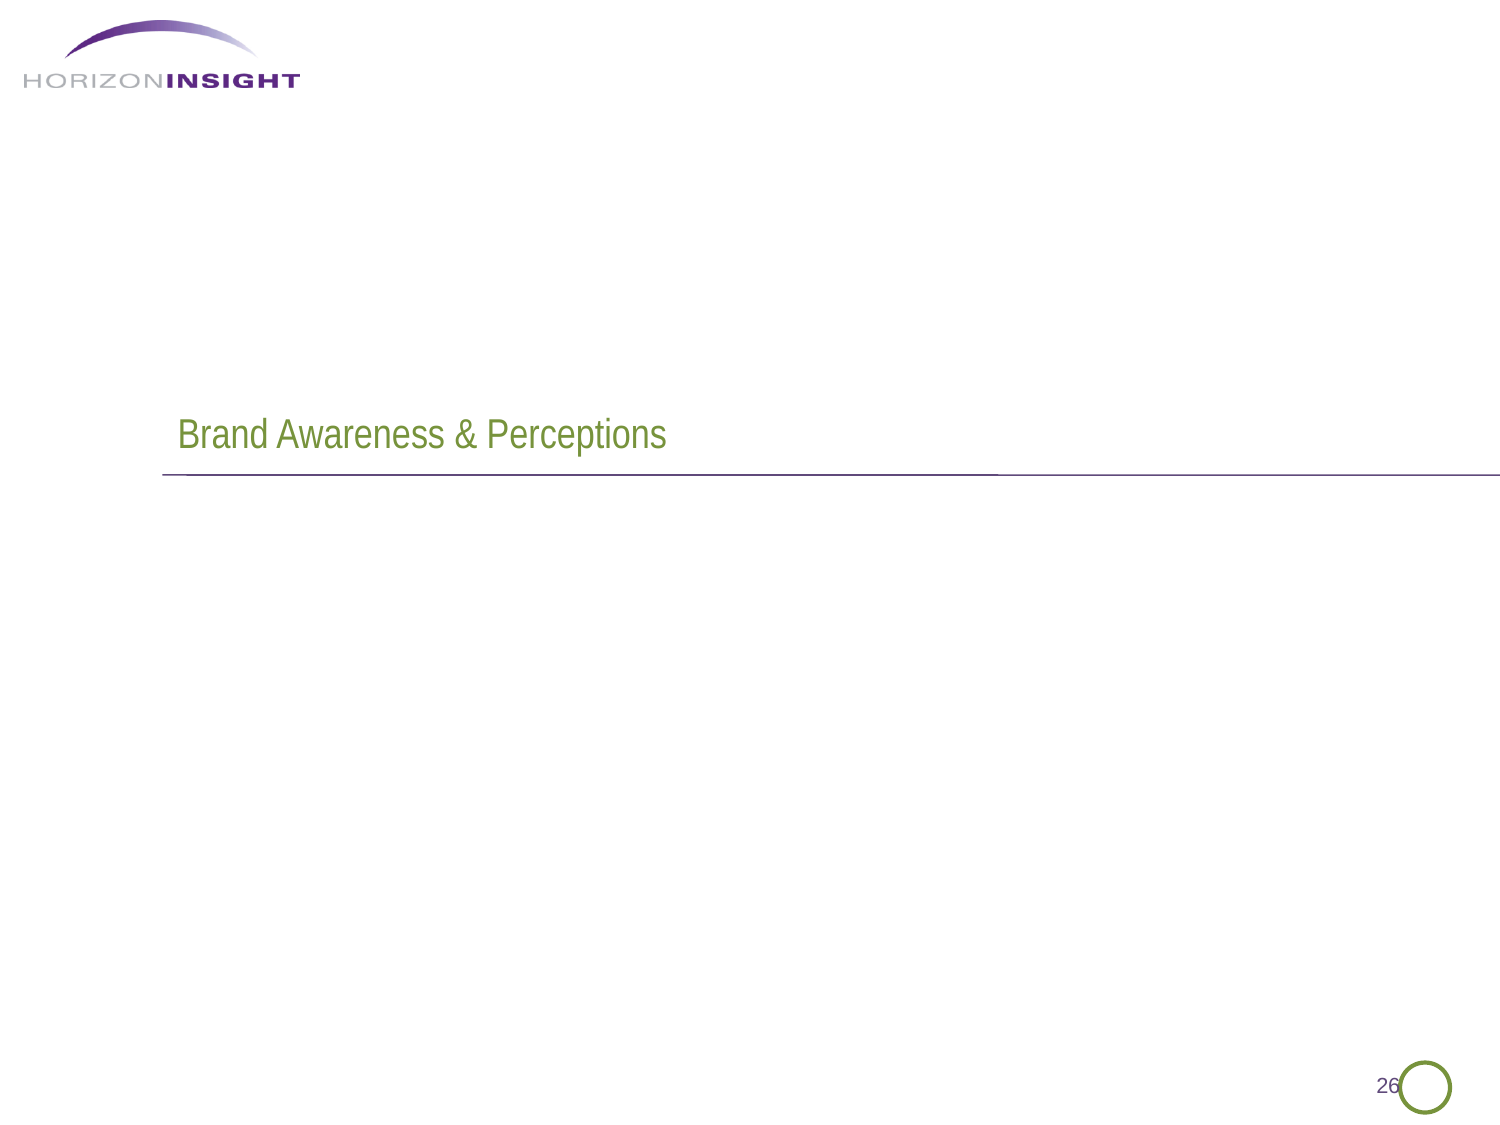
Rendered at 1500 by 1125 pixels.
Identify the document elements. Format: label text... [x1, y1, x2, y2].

text_box Brand Awareness & Perceptions [162, 399, 682, 515]
picture [24, 20, 301, 88]
